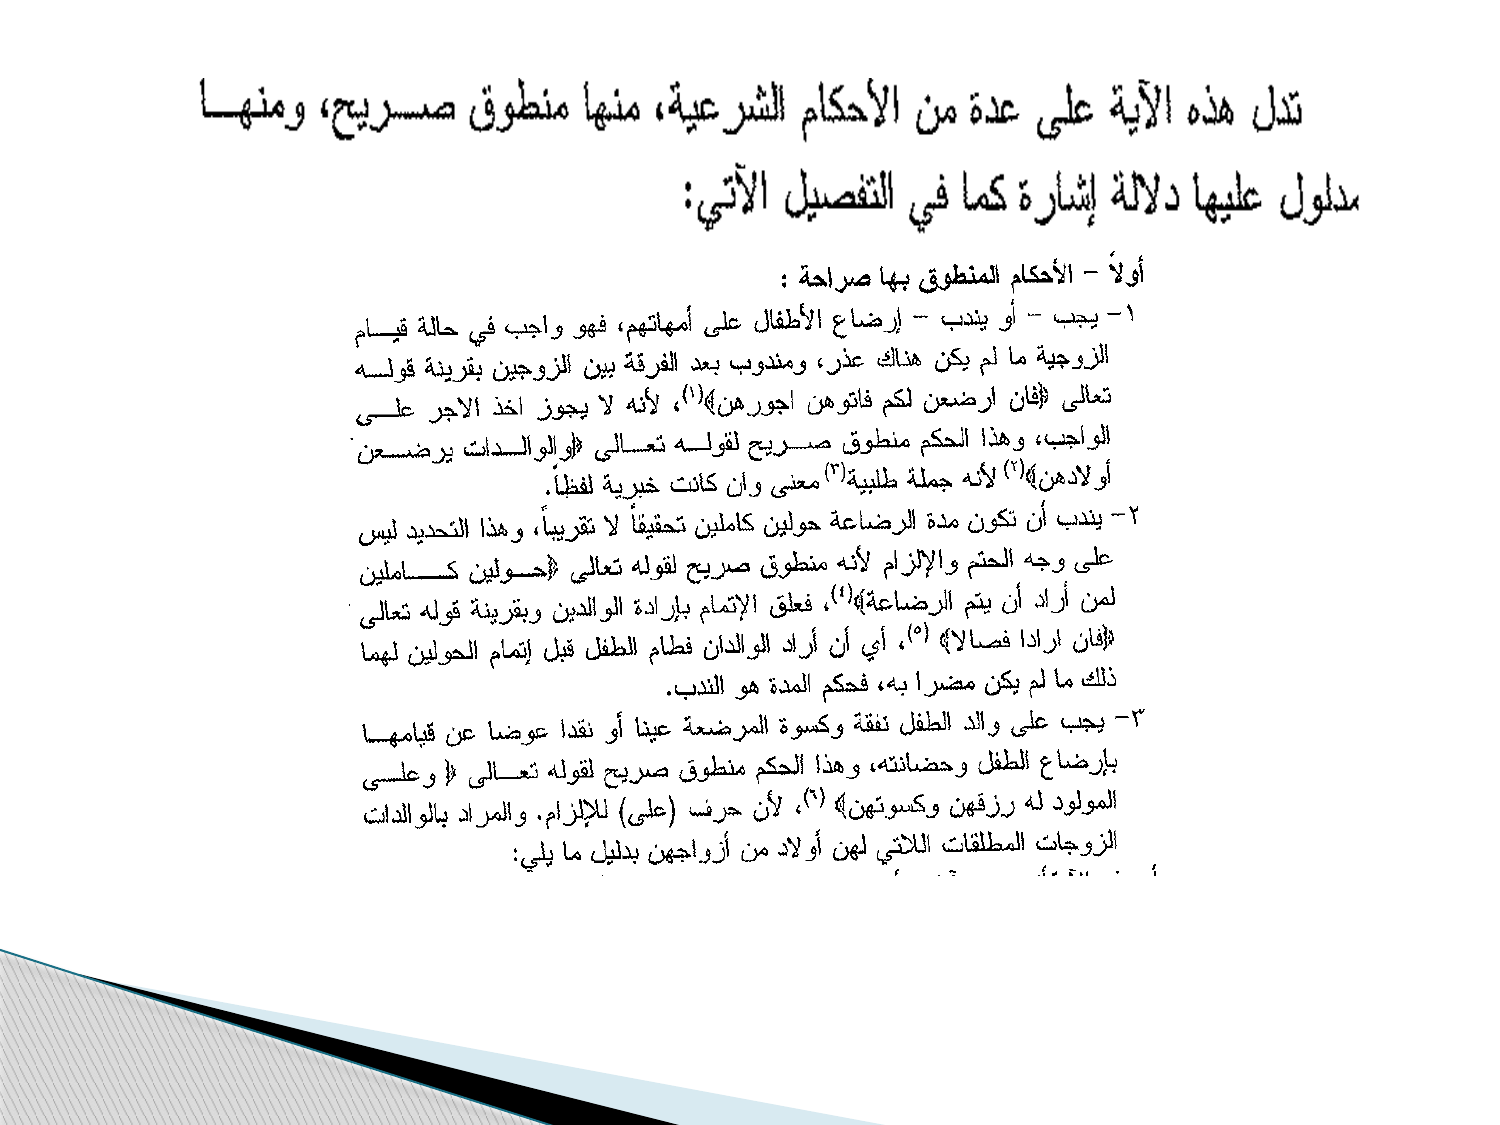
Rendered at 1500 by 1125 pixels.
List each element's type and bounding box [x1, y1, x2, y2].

list [170, 77, 1373, 277]
picture [317, 249, 1183, 876]
